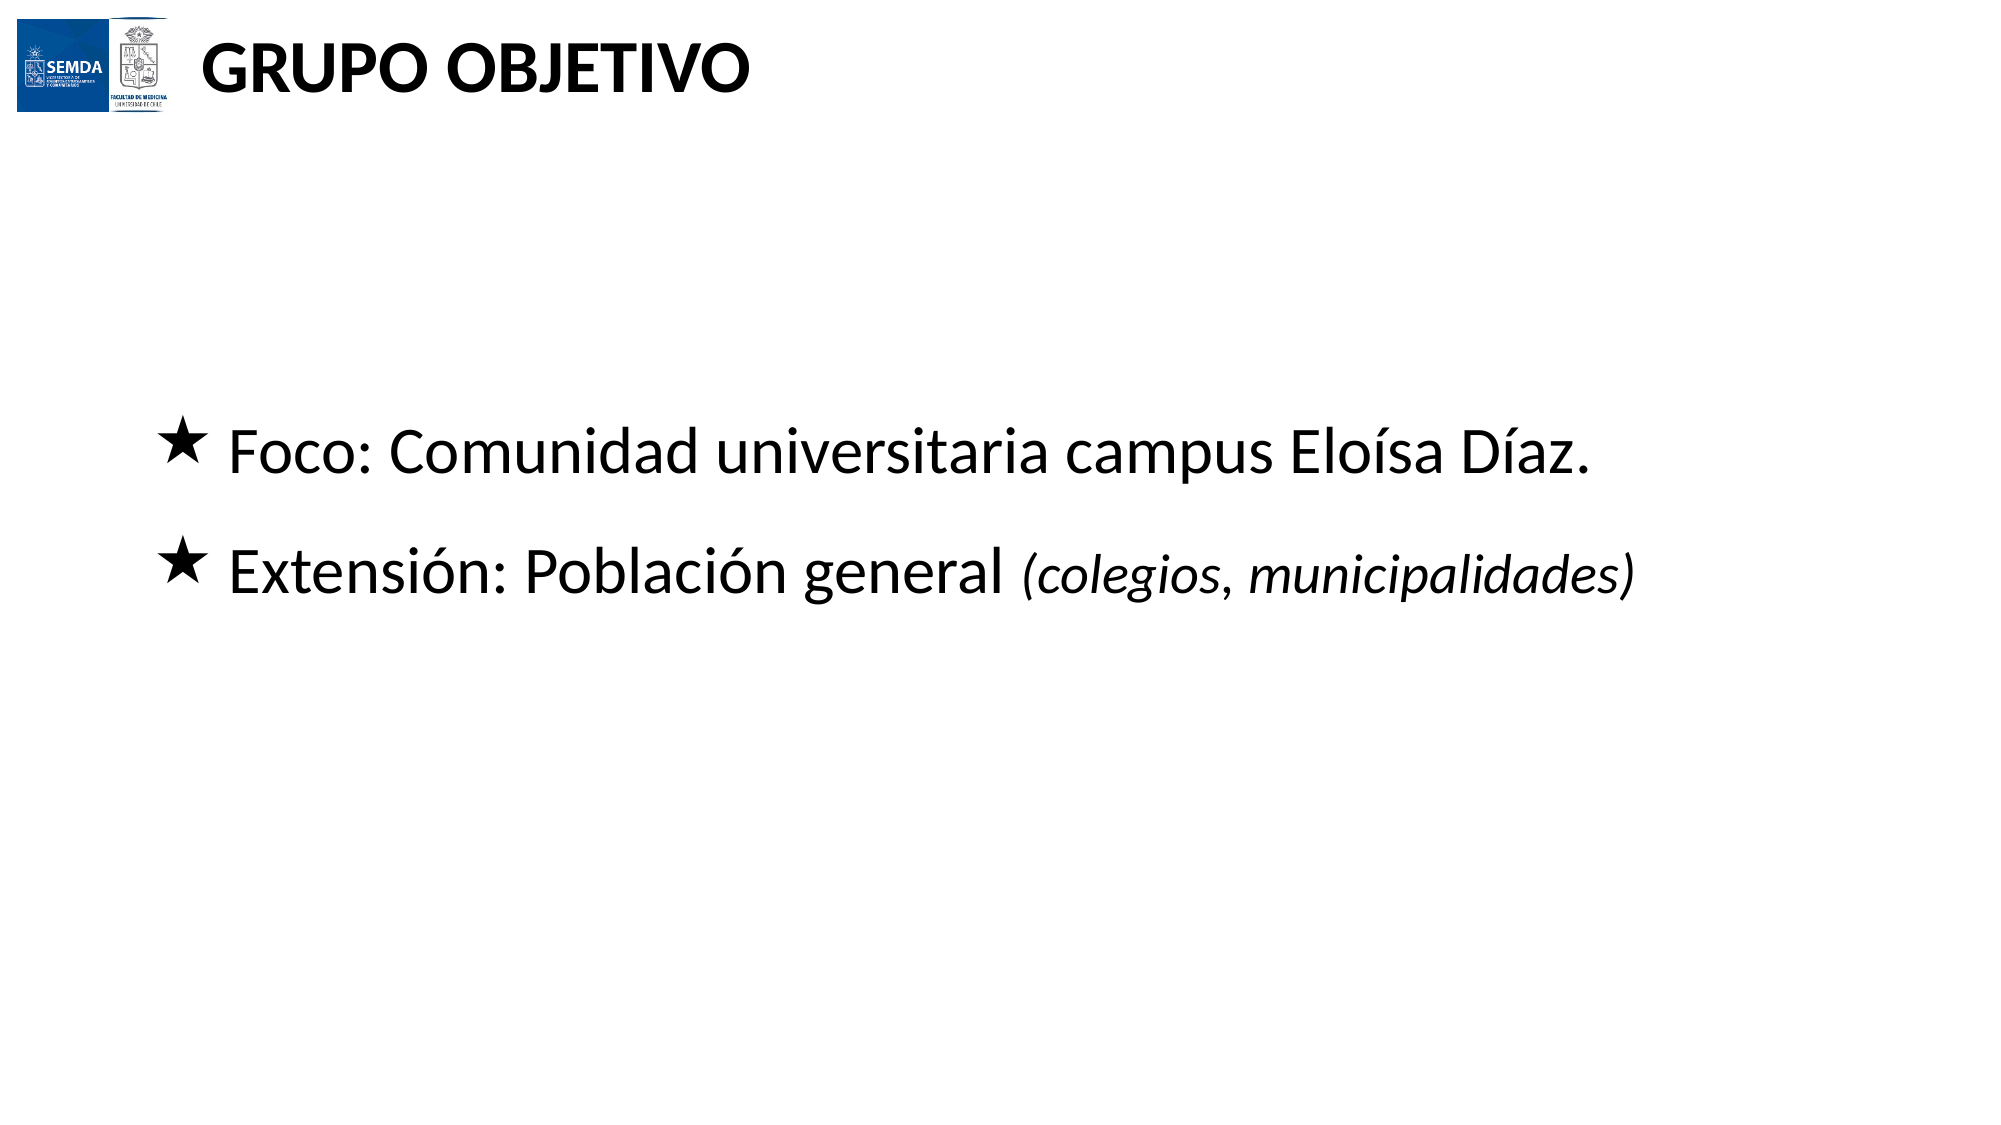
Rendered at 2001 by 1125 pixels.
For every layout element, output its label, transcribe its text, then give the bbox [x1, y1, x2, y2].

picture [17, 17, 172, 113]
text_box GRUPO OBJETIVO [186, 9, 987, 128]
text_box Foco: Comunidad universitaria campus Eloísa Díaz. Extensión: Población general (colegios, municipalidades) [138, 359, 1753, 703]
